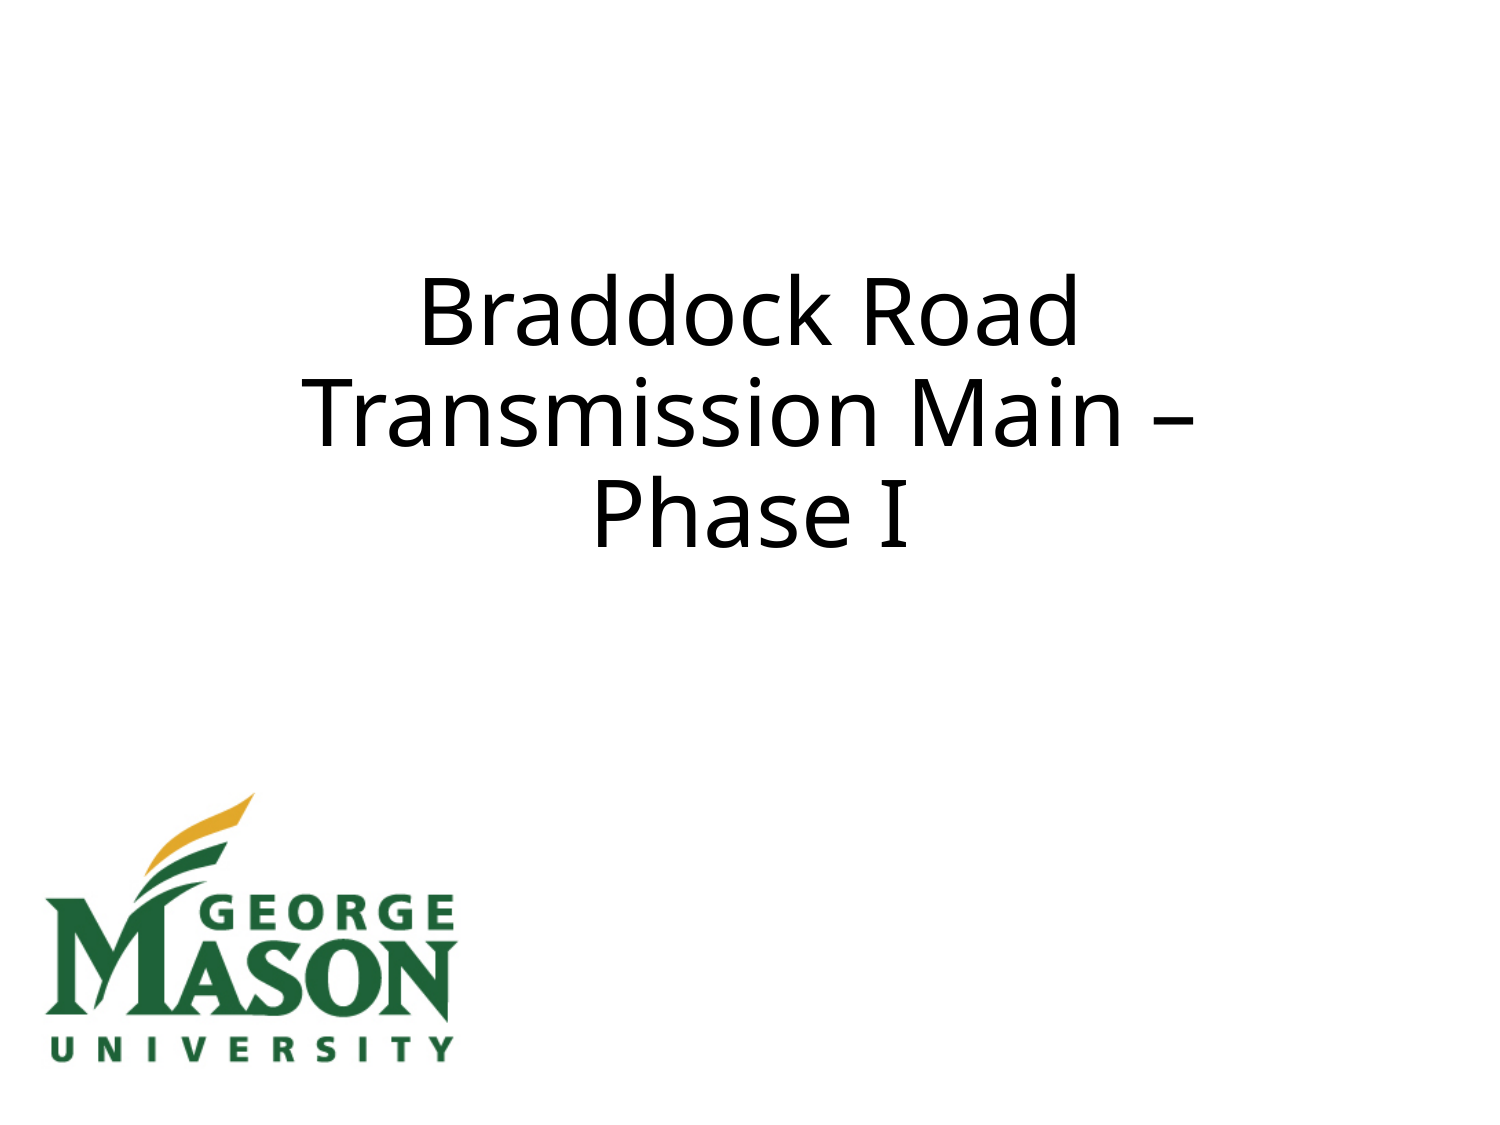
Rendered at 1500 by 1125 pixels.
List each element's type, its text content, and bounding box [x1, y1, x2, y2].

picture [19, 782, 481, 1078]
title Braddock Road Transmission Main – Phase I [187, 184, 1313, 576]
